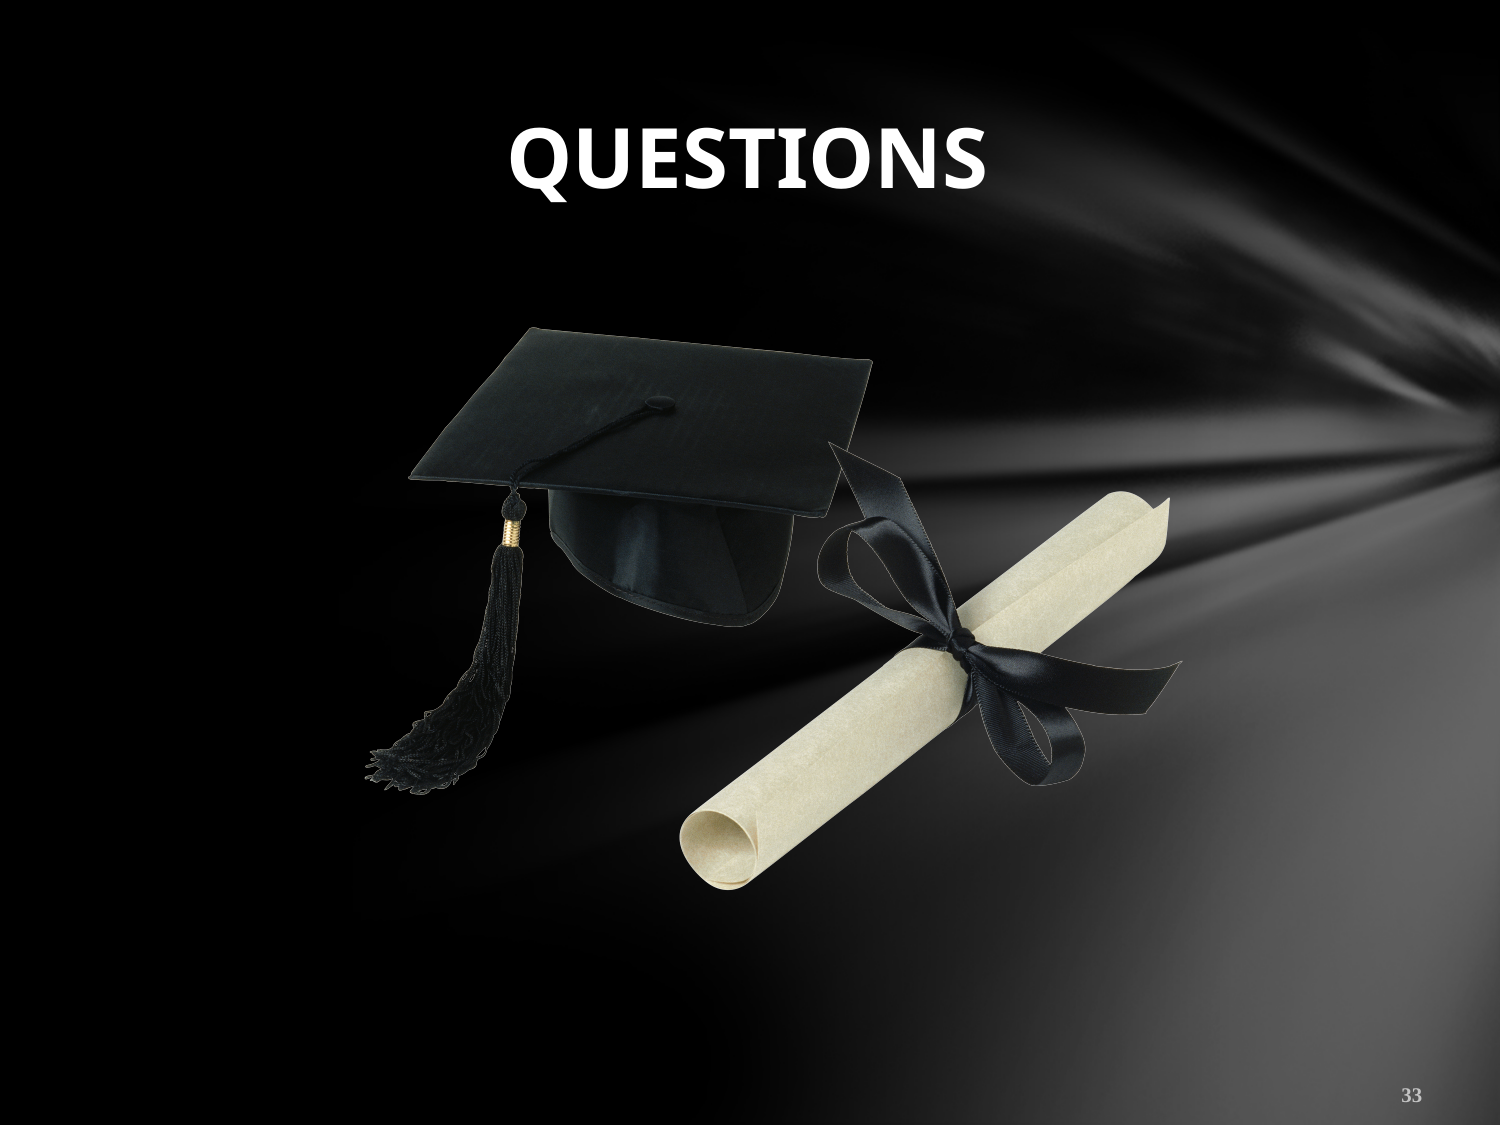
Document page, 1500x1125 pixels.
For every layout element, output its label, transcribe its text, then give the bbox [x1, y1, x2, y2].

picture [362, 324, 1188, 894]
slide_number 33 [1293, 1073, 1438, 1115]
title QUESTIONS [57, 37, 1438, 213]
